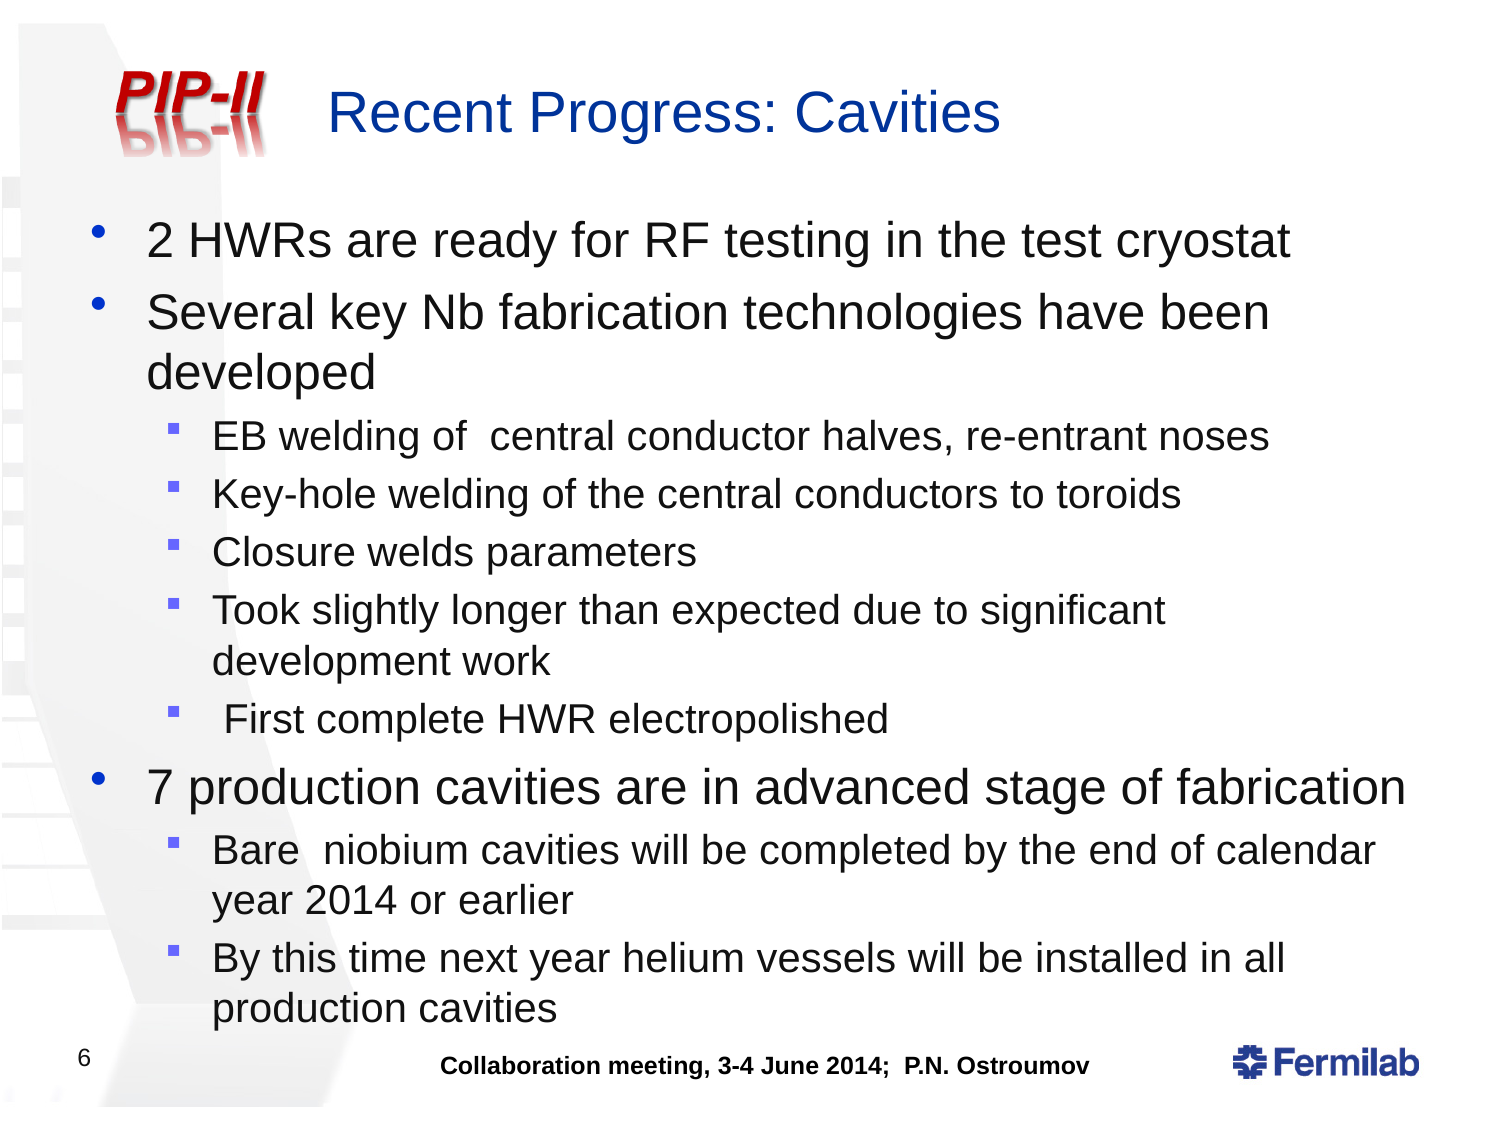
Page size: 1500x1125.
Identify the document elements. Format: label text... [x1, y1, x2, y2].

list 2 HWRs are ready for RF testing in the test cryostat Several key Nb fabrication technologies have been developed EB welding of central conductor halves, re-entrant noses Key-hole welding of the central conductors to toroids Closure welds parameters Took slightly longer than expected due to significant development work First complete HWR electropolished 7 production cavities are in advanced stage of fabrication Bare niobium cavities will be completed by the end of calendar year 2014 or earlier By this time next year helium vessels will be installed in all production cavities [75, 200, 1425, 1013]
picture [0, 0, 1475, 1107]
footer Collaboration meeting, 3-4 June 2014; P.N. Ostroumov [425, 1046, 1200, 1088]
title Recent Progress: Cavities [312, 52, 1363, 166]
slide_number 6 [62, 1034, 375, 1110]
